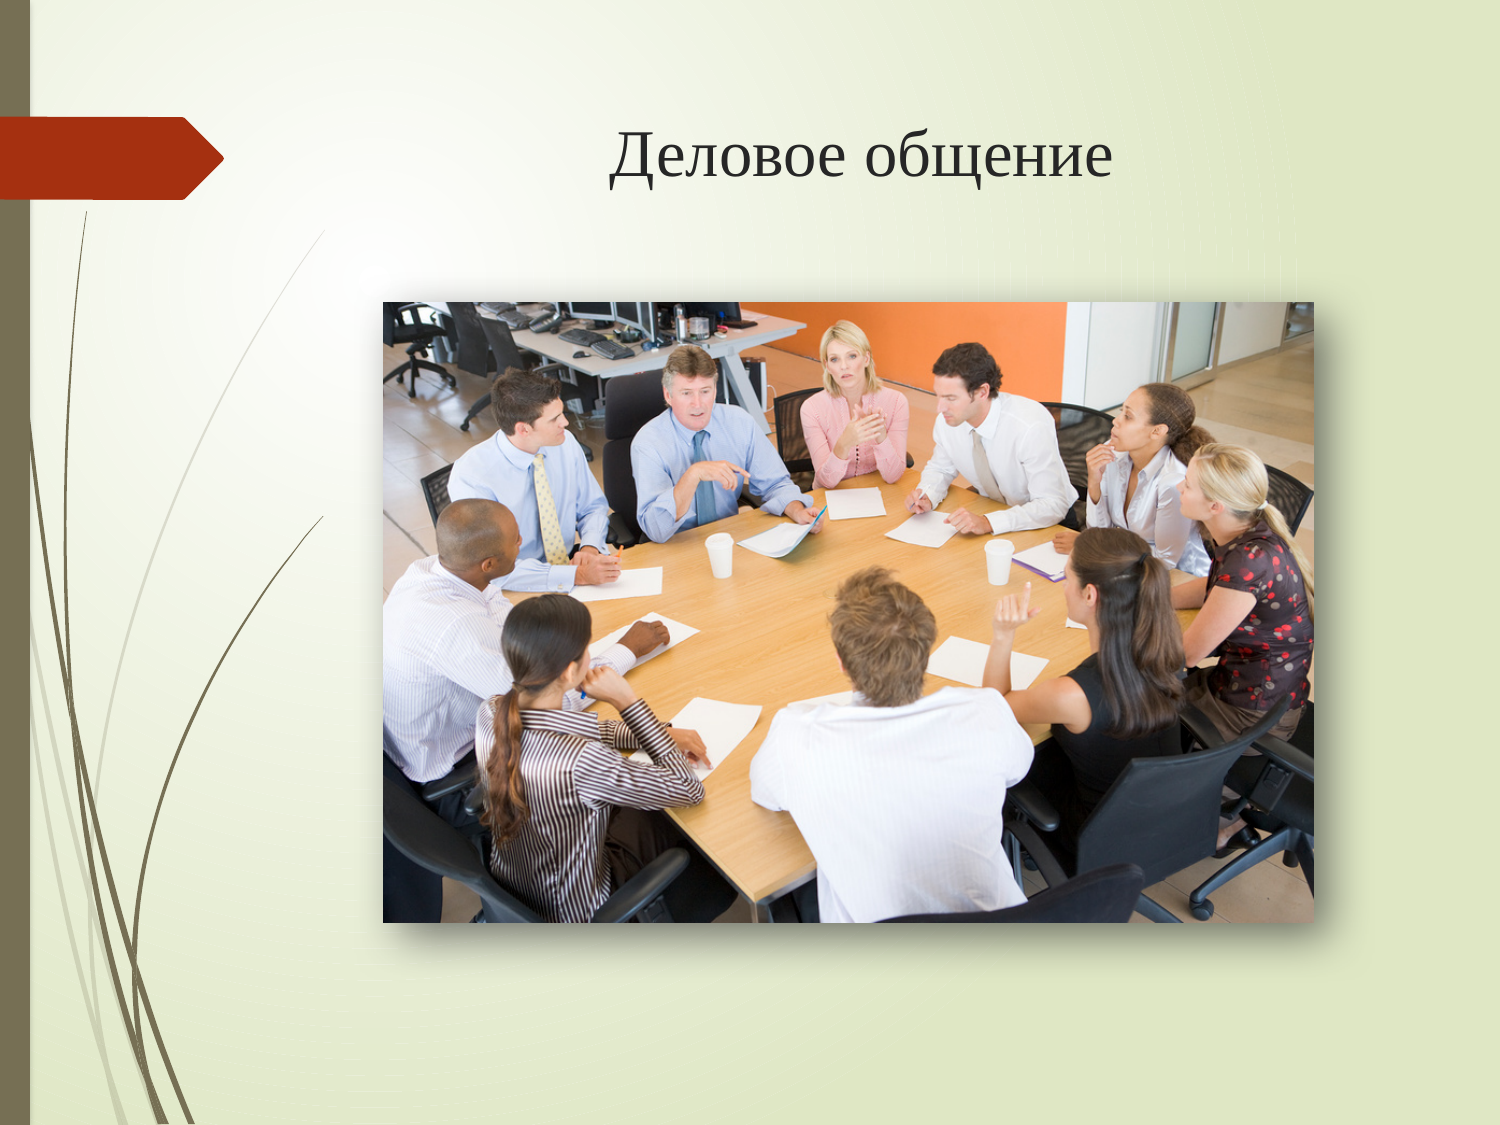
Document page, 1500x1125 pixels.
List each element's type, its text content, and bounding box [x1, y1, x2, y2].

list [383, 302, 1315, 923]
title Деловое общение [324, 102, 1400, 209]
